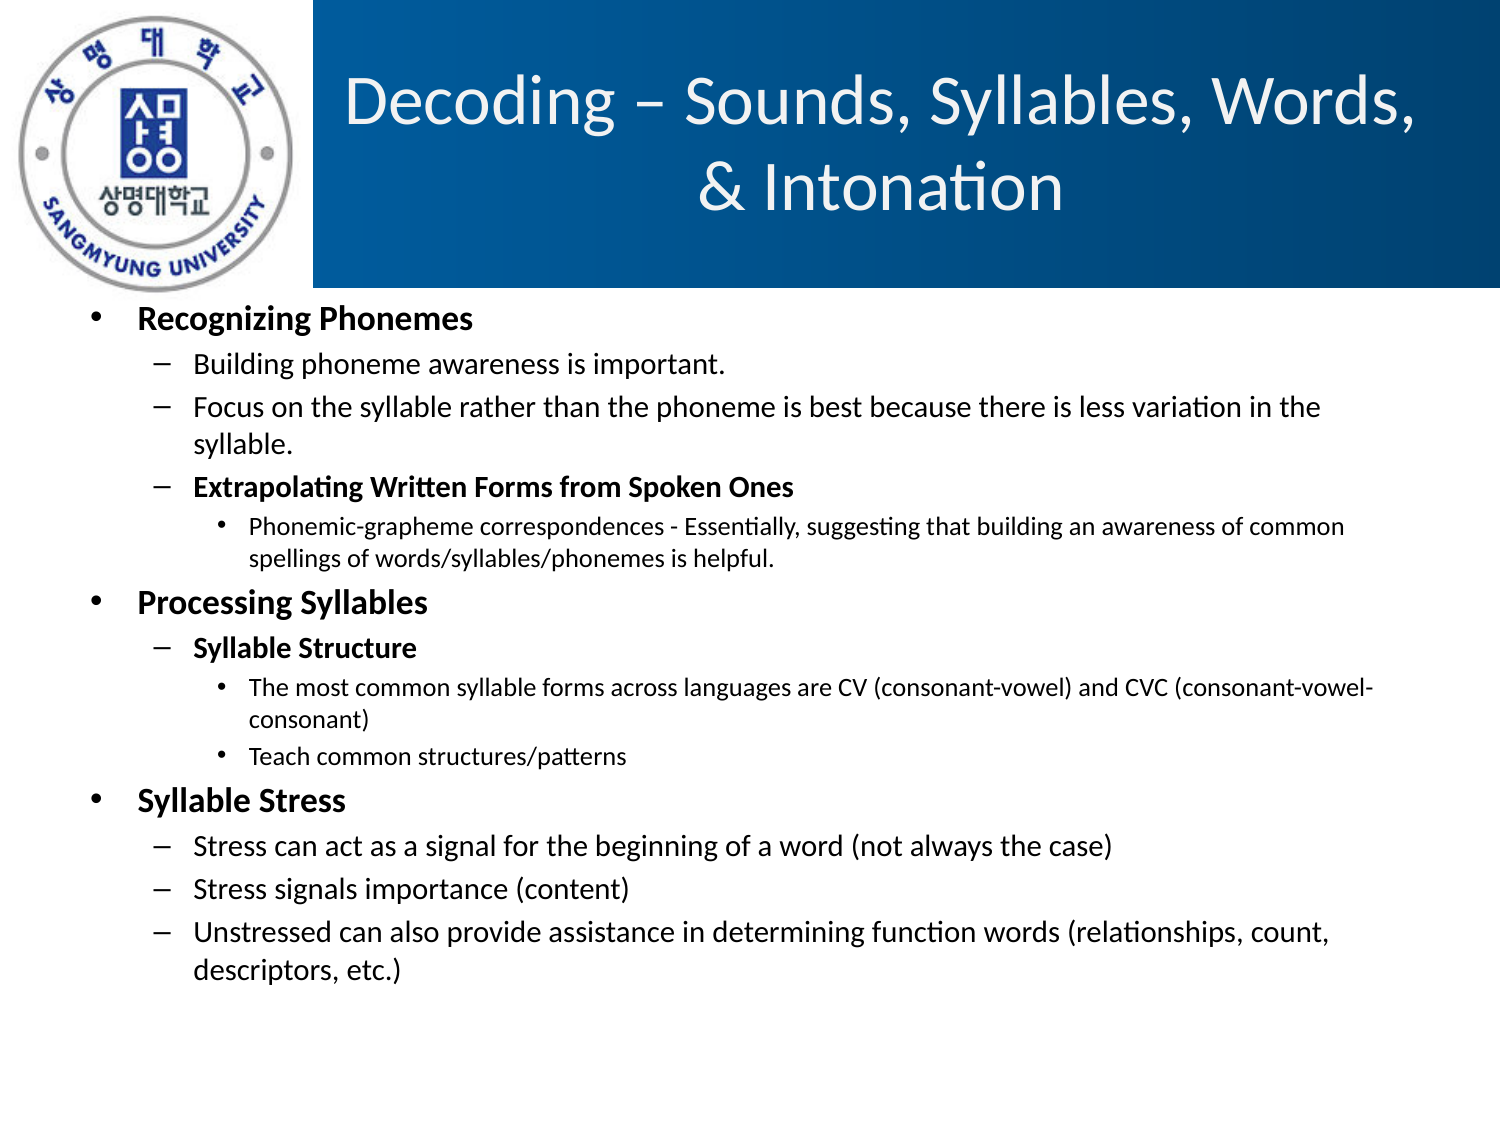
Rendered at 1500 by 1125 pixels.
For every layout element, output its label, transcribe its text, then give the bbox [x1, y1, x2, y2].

list Recognizing Phonemes Building phoneme awareness is important. Focus on the syllable rather than the phoneme is best because there is less variation in the syllable. Extrapolating Written Forms from Spoken Ones Phonemic-grapheme correspondences - Essentially, suggesting that building an awareness of common spellings of words/syllables/phonemes is helpful. Processing Syllables Syllable Structure The most common syllable forms across languages are CV (consonant-vowel) and CVC (consonant-vowel-consonant) Teach common structures/patterns Syllable Stress Stress can act as a signal for the beginning of a word (not always the case) Stress signals importance (content) Unstressed can also provide assistance in determining function words (relationships, count, descriptors, etc.) [75, 287, 1425, 1005]
picture [0, 0, 313, 310]
title Decoding – Sounds, Syllables, Words, & Intonation [300, 45, 1463, 233]
